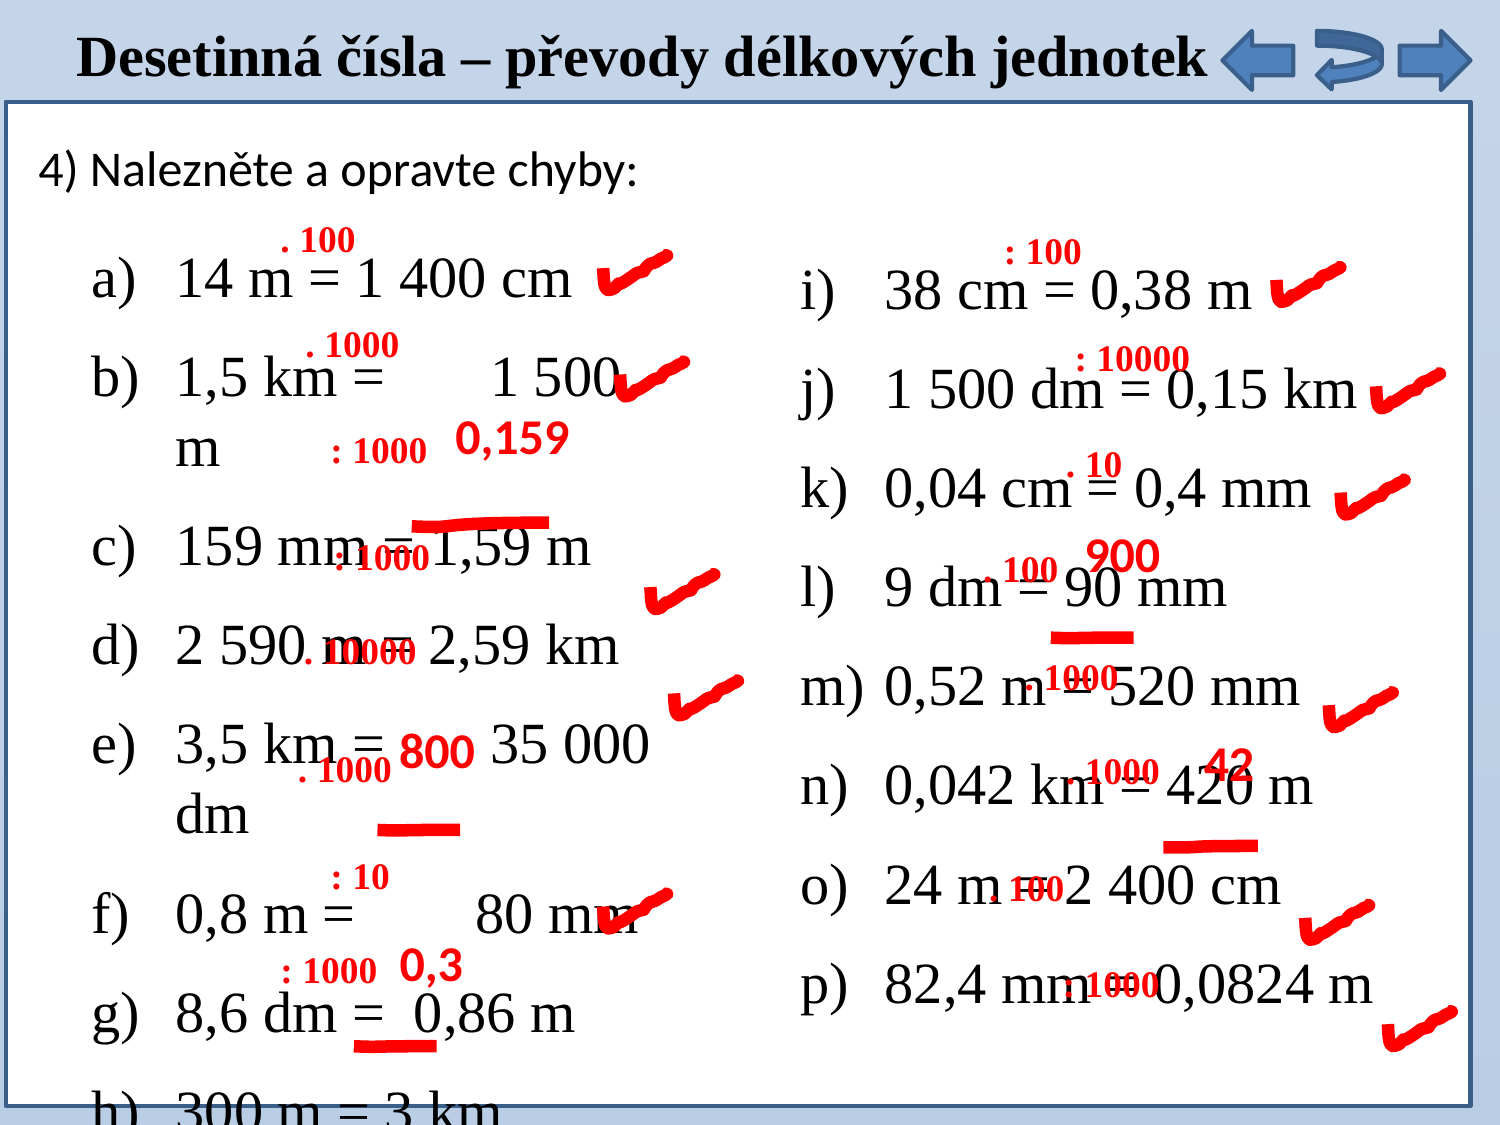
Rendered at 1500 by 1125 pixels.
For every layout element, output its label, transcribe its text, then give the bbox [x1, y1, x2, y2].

text_box : 1000 [315, 419, 455, 479]
text_box 42 [1188, 723, 1270, 799]
text_box [648, 572, 717, 611]
text_box [1326, 690, 1395, 730]
text_box 14 m = 1 400 cm 1,5 km = 1 500 m 159 mm = 1,59 m 2 590 m = 2,59 km 3,5 km = 35 000 dm 0,8 m = 80 mm 8,6 dm = 0,86 m 300 m = 3 km [76, 231, 680, 1125]
text_box [1282, 43, 1296, 78]
text_box 0,3 [384, 923, 490, 999]
text_box : 10000 [1059, 326, 1223, 386]
text_box . 1000 [283, 738, 408, 798]
text_box . 100 [974, 856, 1099, 916]
text_box [601, 253, 670, 293]
text_box Desetinná čísla – převody délkových jednotek [4, 0, 1282, 112]
text_box [617, 359, 687, 399]
text_box : 1000 [1047, 952, 1187, 1012]
text_box 800 [384, 711, 502, 786]
text_box [671, 678, 741, 718]
text_box . 1000 [290, 312, 415, 373]
text_box [1303, 902, 1372, 942]
text_box : 10 [315, 844, 455, 905]
text_box [1050, 635, 1134, 641]
text_box 38 cm = 0,38 m 1 500 dm = 0,15 km 0,04 cm = 0,4 mm 9 dm = 90 mm 0,52 m = 520 mm 0,042 km = 420 m 24 m = 2 400 cm 82,4 mm = 0,0824 m [785, 243, 1483, 1023]
text_box [1163, 843, 1258, 850]
text_box . 100 [968, 537, 1093, 597]
text_box [1314, 28, 1384, 92]
text_box [1385, 1009, 1454, 1049]
text_box : 1000 [318, 525, 455, 586]
text_box . 10 [1051, 432, 1176, 493]
text_box [4, 100, 1473, 1108]
text_box 900 [1069, 515, 1187, 590]
text_box 4) Nalezněte a opravte chyby: [23, 113, 1412, 220]
text_box [1397, 28, 1473, 92]
text_box . 100 [265, 208, 390, 268]
text_box [411, 520, 550, 528]
text_box [1338, 477, 1407, 517]
text_box [1373, 371, 1443, 411]
text_box [353, 1044, 437, 1049]
text_box : 100 [988, 219, 1128, 280]
text_box [601, 891, 670, 931]
text_box . 1000 [1009, 645, 1134, 705]
text_box [1274, 265, 1343, 304]
text_box . 1000 [1051, 739, 1176, 800]
text_box . 10000 [289, 619, 443, 680]
text_box 0,159 [440, 397, 596, 472]
text_box [377, 827, 461, 833]
text_box : 1000 [265, 938, 405, 999]
